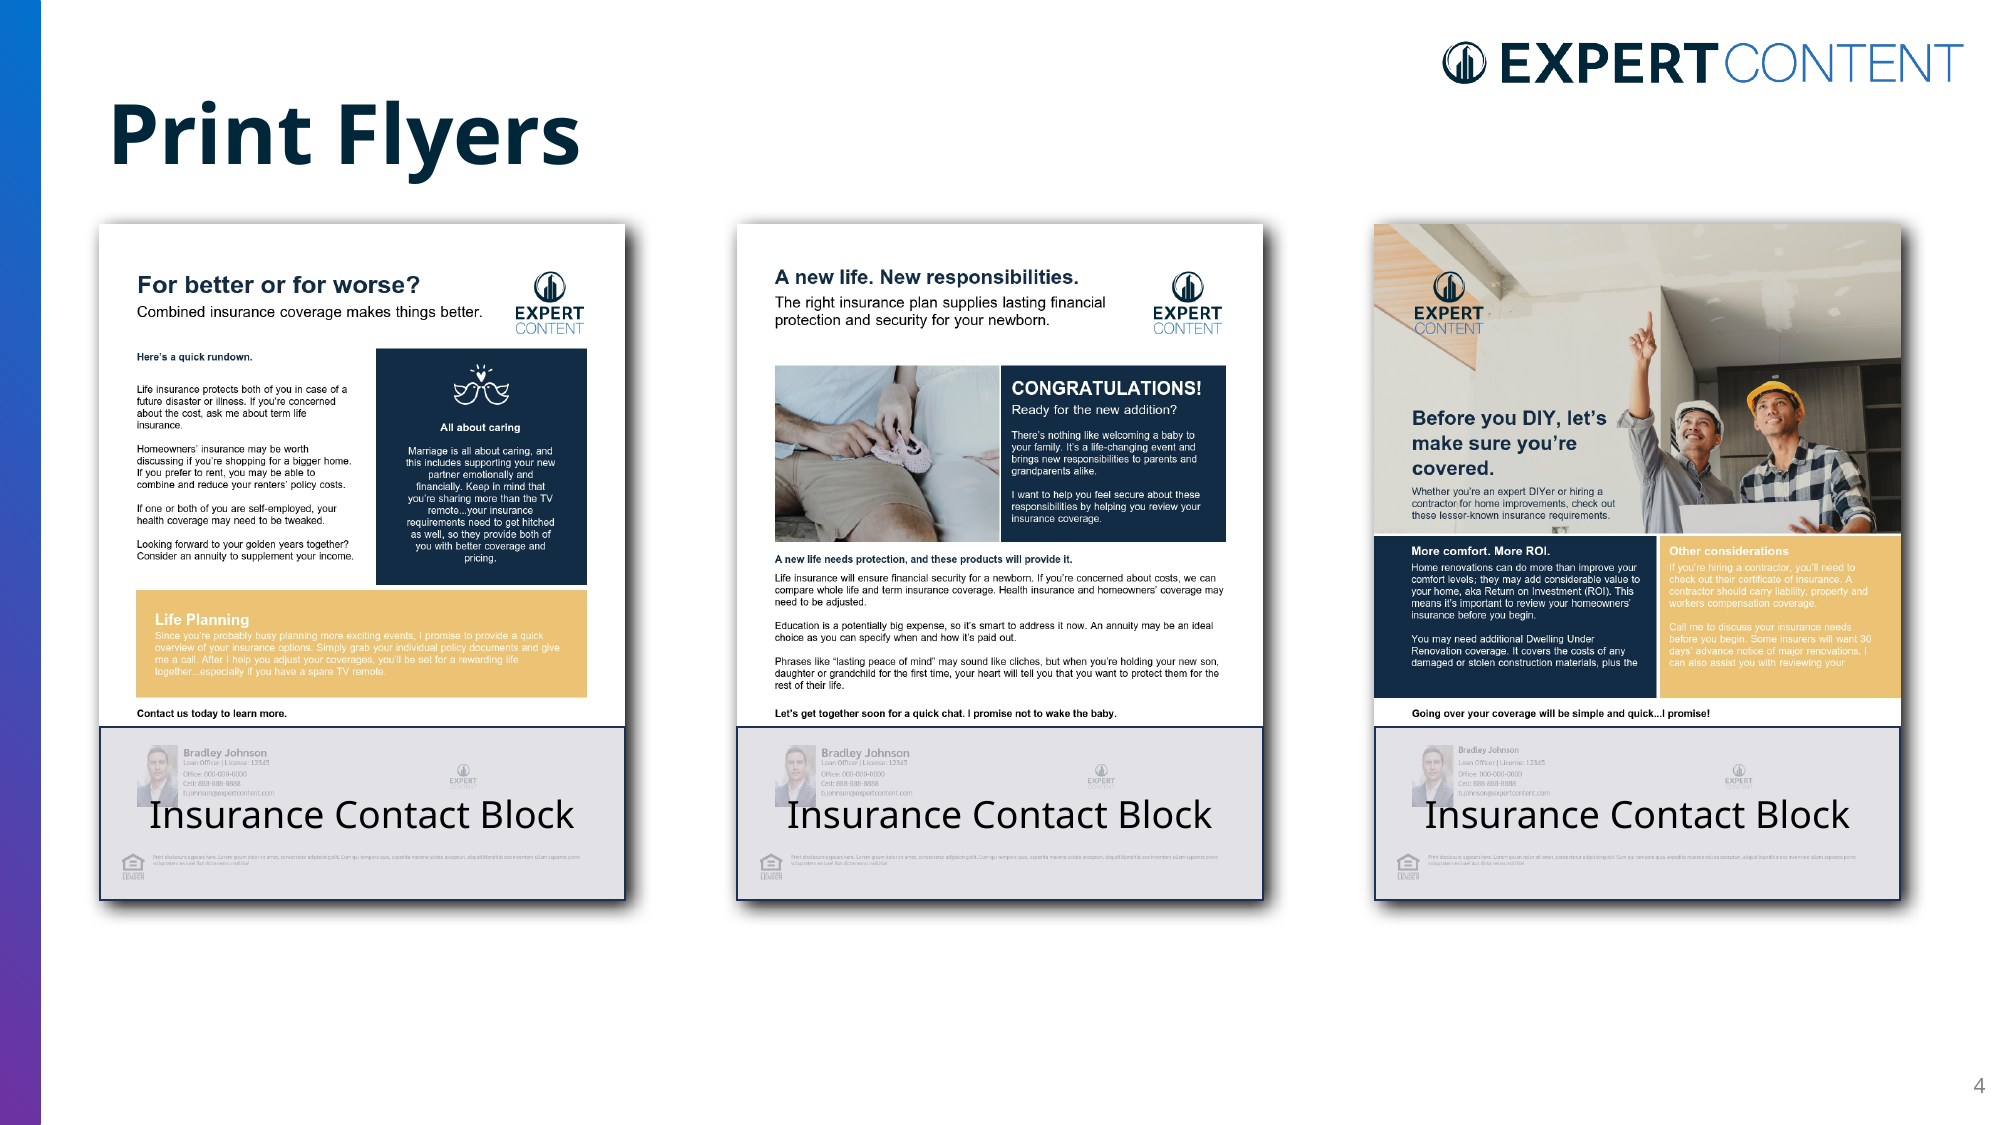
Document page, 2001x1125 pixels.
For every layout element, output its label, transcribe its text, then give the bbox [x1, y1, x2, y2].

picture [1446, 45, 1484, 76]
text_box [99, 224, 626, 901]
picture [1442, 41, 1461, 58]
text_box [737, 224, 1263, 901]
list Print Flyers [92, 40, 1726, 190]
picture [1442, 41, 1964, 85]
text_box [1374, 224, 1901, 901]
